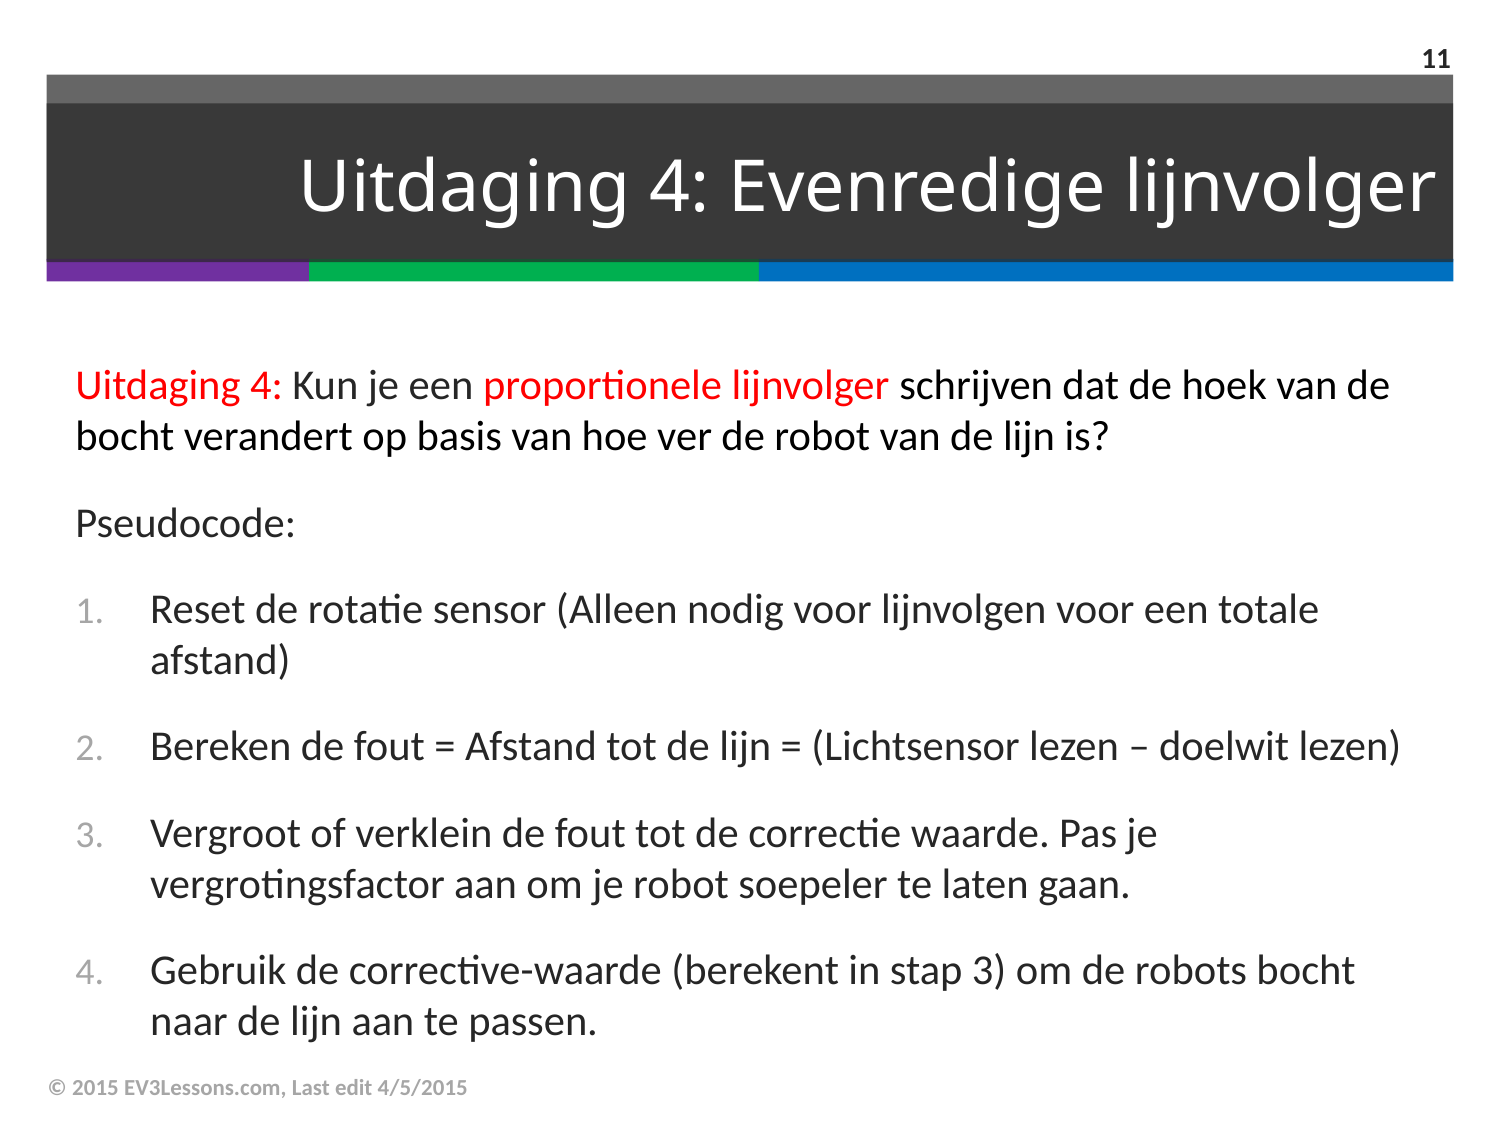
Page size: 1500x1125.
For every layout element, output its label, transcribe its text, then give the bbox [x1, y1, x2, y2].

slide_number 11 [1362, 27, 1466, 87]
list Uitdaging 4: Kun je een proportionele lijnvolger schrijven dat de hoek van de bocht verandert op basis van hoe ver de robot van de lijn is? Pseudocode: Reset de rotatie sensor (Alleen nodig voor lijnvolgen voor een totale afstand) Bereken de fout = Afstand tot de lijn = (Lichtsensor lezen – doelwit lezen) Vergroot of verklein de fout tot de correctie waarde. Pas je vergrotingsfactor aan om je robot soepeler te laten gaan. Gebruik de corrective-waarde (berekent in stap 3) om de robots bocht naar de lijn aan te passen. [60, 350, 1454, 1056]
footer © 2015 EV3Lessons.com, Last edit 4/5/2015 [32, 1055, 1038, 1116]
title Uitdaging 4: Evenredige lijnvolger [46, 103, 1454, 263]
